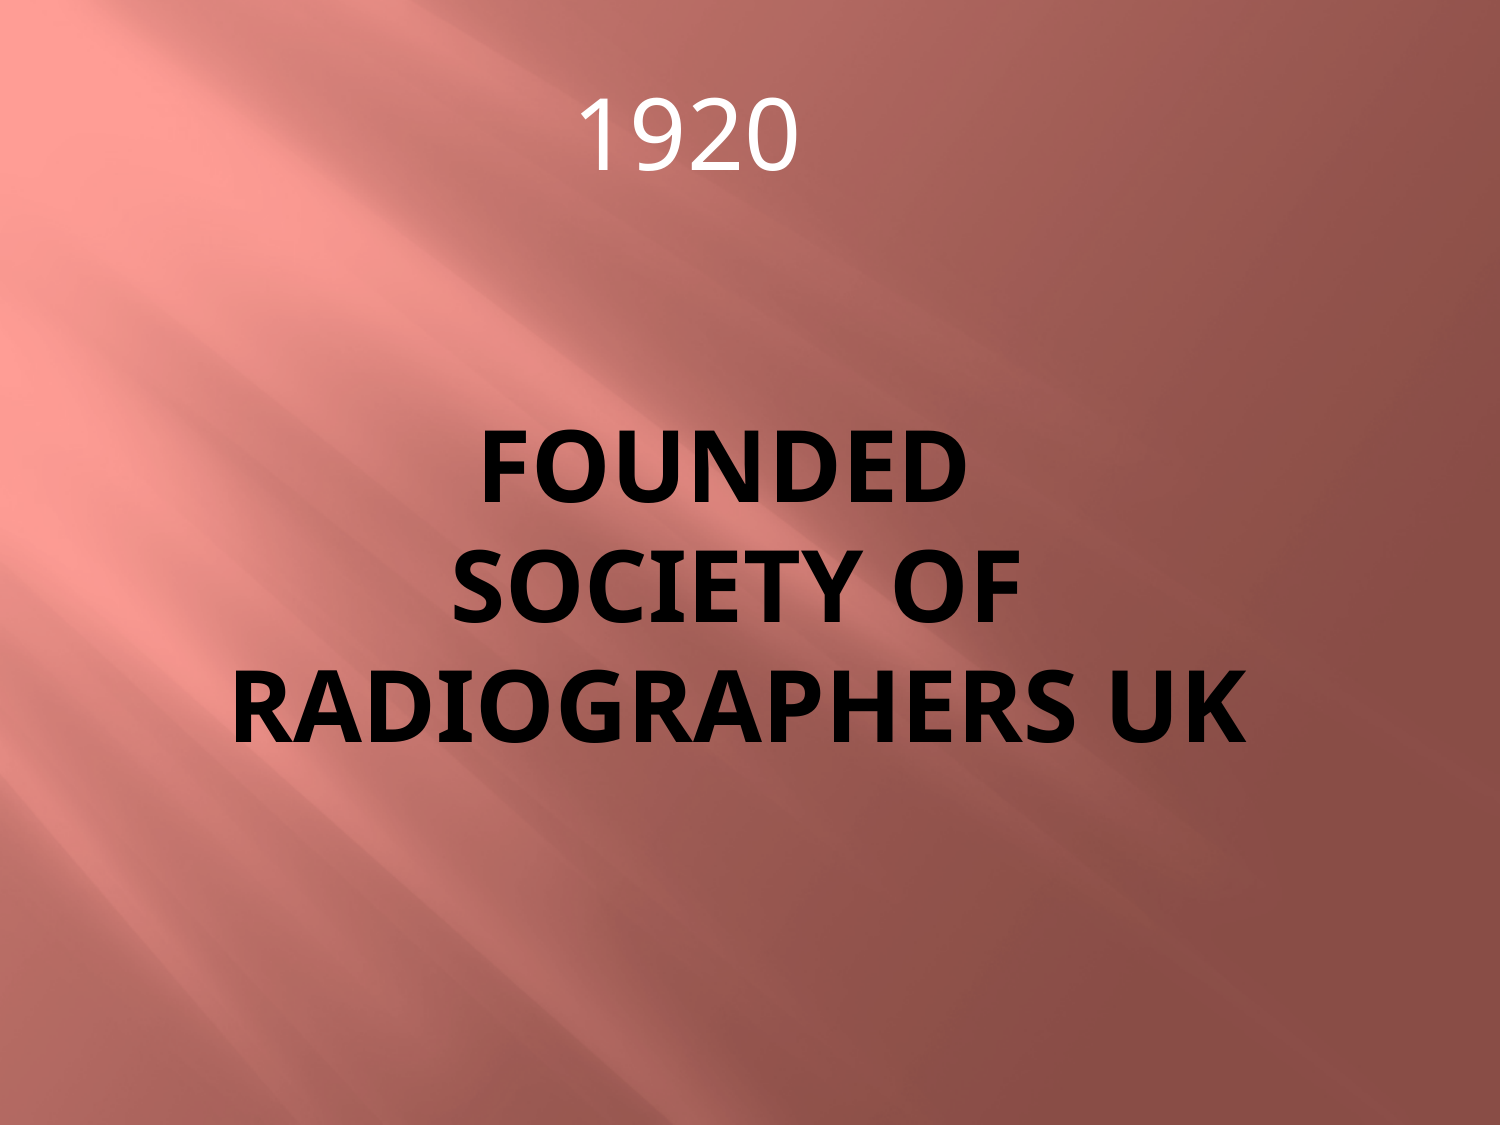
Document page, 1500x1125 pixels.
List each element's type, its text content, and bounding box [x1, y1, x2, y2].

title Founded Society of Radiographers UK [62, 337, 1413, 763]
subtitle 1920 [162, 62, 1213, 350]
